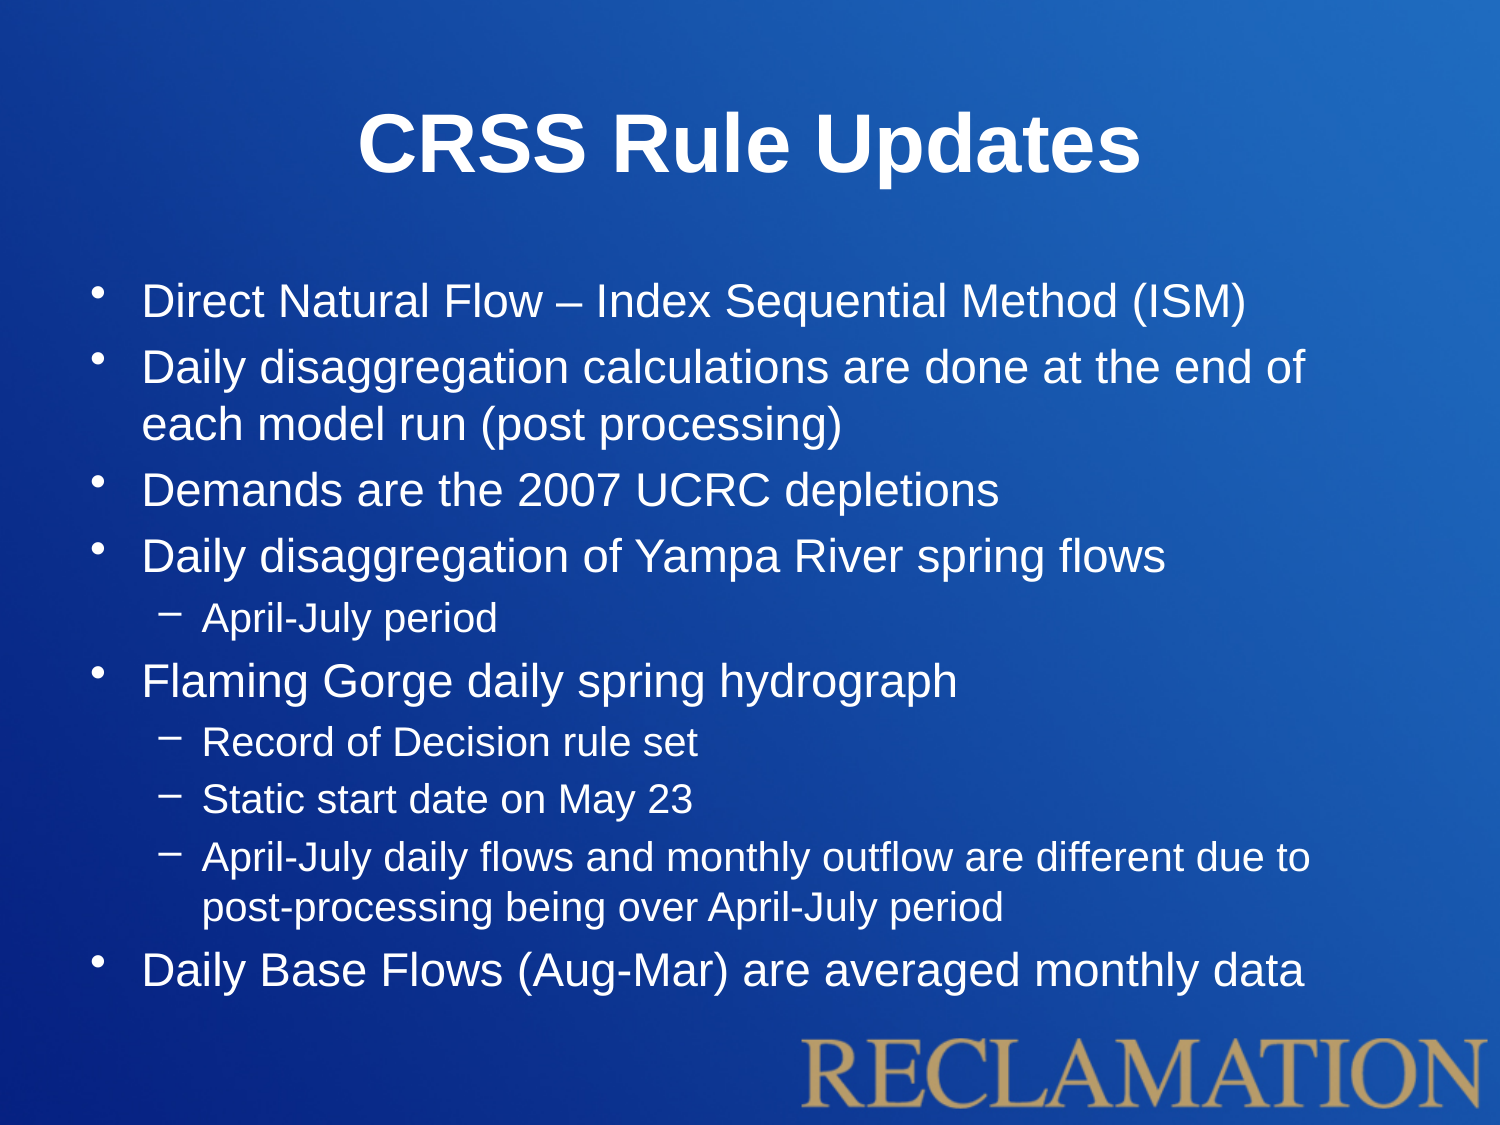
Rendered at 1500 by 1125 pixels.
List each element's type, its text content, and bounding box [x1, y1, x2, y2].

picture [0, 0, 1500, 1125]
title CRSS Rule Updates [74, 44, 1426, 233]
list Direct Natural Flow – Index Sequential Method (ISM) Daily disaggregation calculations are done at the end of each model run (post processing) Demands are the 2007 UCRC depletions Daily disaggregation of Yampa River spring flows April-July period Flaming Gorge daily spring hydrograph Record of Decision rule set Static start date on May 23 April-July daily flows and monthly outflow are different due to post-processing being over April-July period Daily Base Flows (Aug-Mar) are averaged monthly data [74, 262, 1426, 1006]
